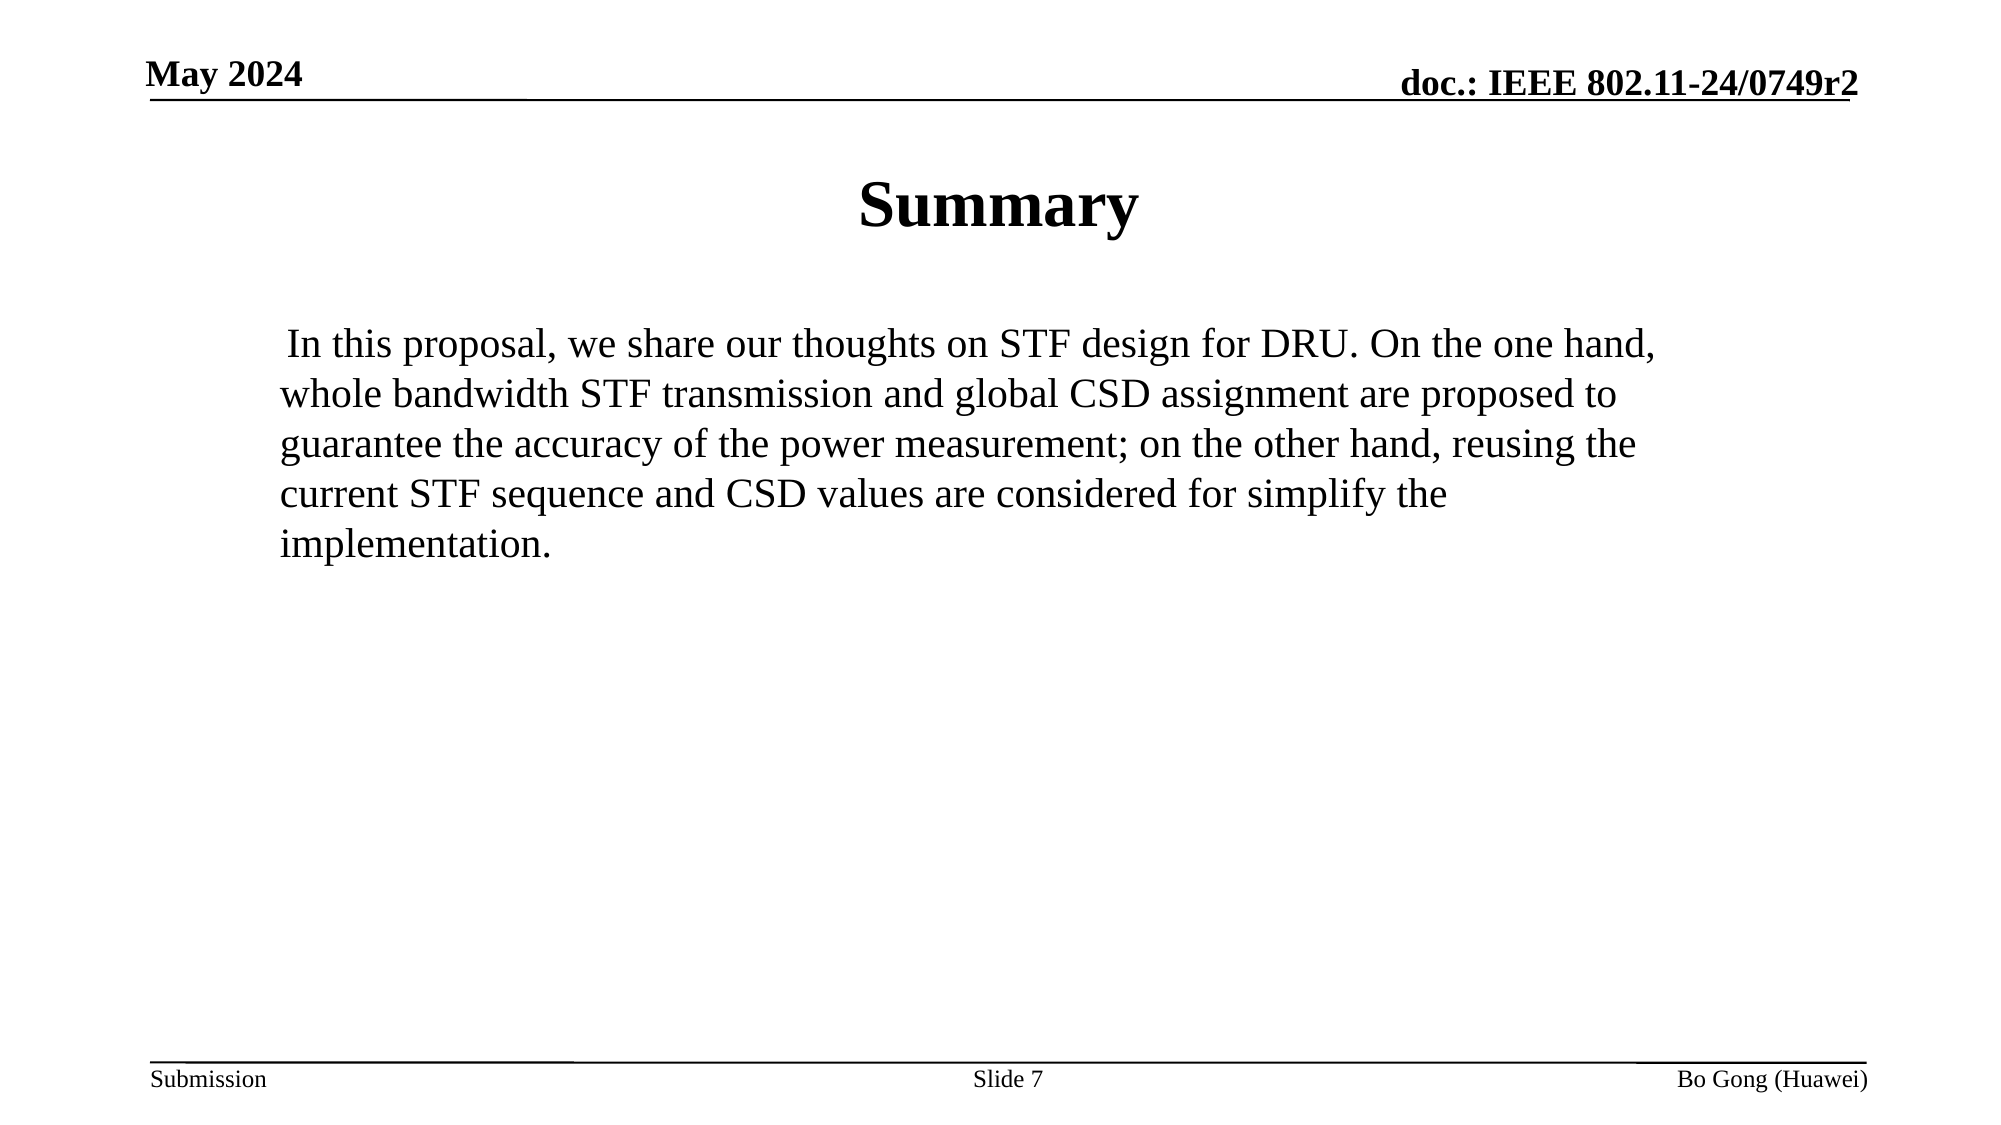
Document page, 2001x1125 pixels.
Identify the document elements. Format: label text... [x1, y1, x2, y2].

text_box May 2024 [145, 48, 556, 94]
footer Bo Gong (Huawei) [1171, 1061, 1869, 1093]
slide_number Slide 7 [950, 1061, 1067, 1123]
title Summary [149, 112, 1850, 288]
list In this proposal, we share our thoughts on STF design for DRU. On the one hand, whole bandwidth STF transmission and global CSD assignment are proposed to guarantee the accuracy of the power measurement; on the other hand, reusing the current STF sequence and CSD values are considered for simplify the implementation. [208, 307, 1733, 528]
